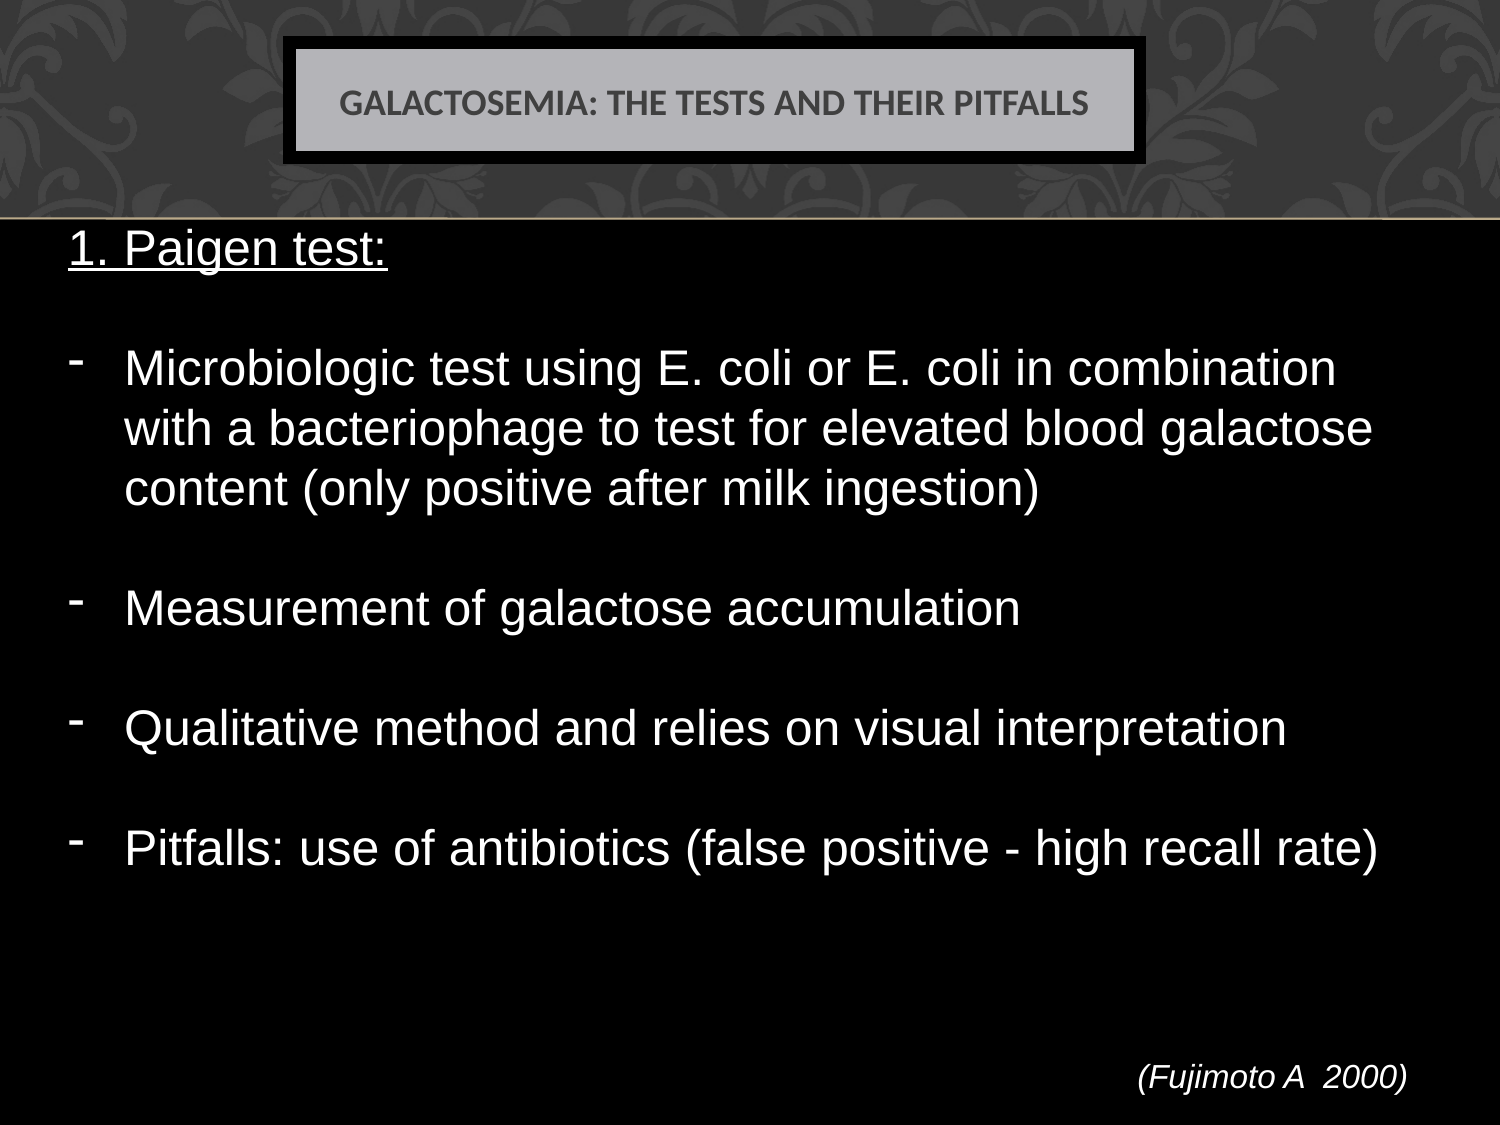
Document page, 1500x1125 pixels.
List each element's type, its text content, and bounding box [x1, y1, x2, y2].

title Galactosemia: the tests and their pitfalls [283, 36, 1146, 164]
text_box 1. Paigen test: Microbiologic test using E. coli or E. coli in combination with a bacteriophage to test for elevated blood galactose content (only positive after milk ingestion) Measurement of galactose accumulation Qualitative method and relies on visual interpretation Pitfalls: use of antibiotics (false positive - high recall rate) (Fujimoto A 2000) [53, 208, 1424, 1125]
